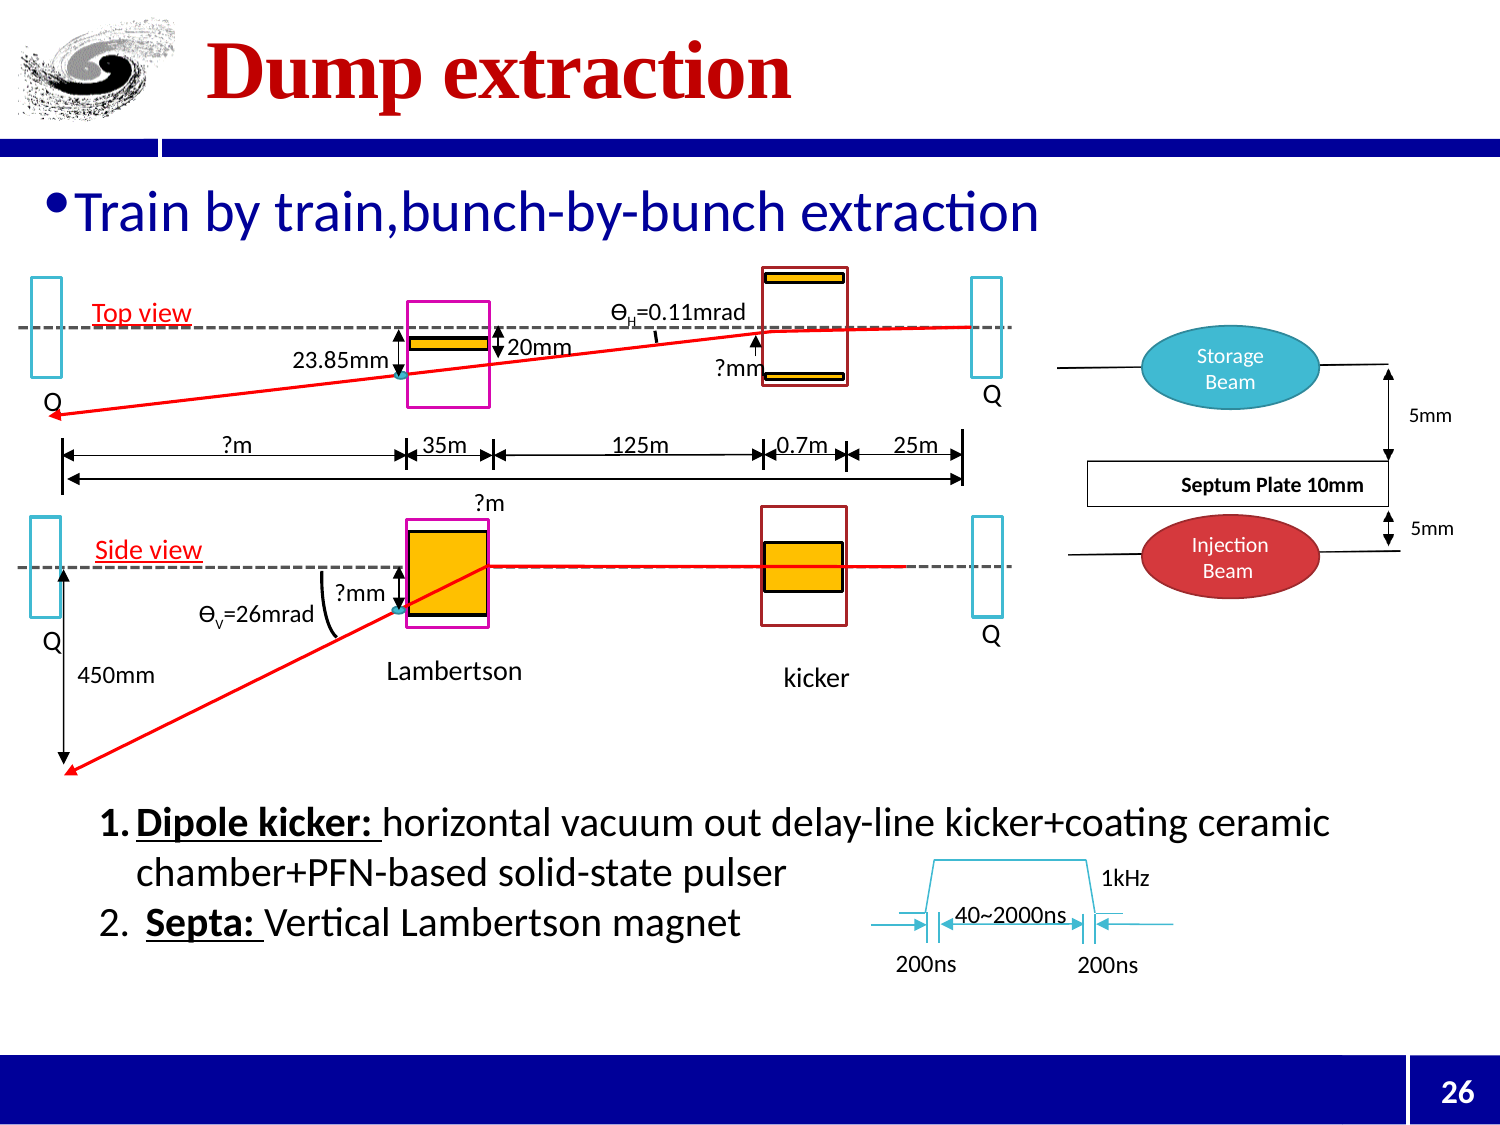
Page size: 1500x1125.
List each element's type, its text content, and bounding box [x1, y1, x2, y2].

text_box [870, 853, 1188, 987]
picture [18, 17, 175, 122]
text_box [1056, 311, 1479, 611]
title Dump extraction [191, 17, 1486, 127]
text_box Dipole kicker: horizontal vacuum out delay-line kicker+coating ceramic chamber+PFN-based solid-state pulser Septa: Vertical Lambertson magnet [83, 787, 1468, 953]
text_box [17, 266, 1012, 776]
list Train by train,bunch-by-bunch extraction [28, 164, 1348, 251]
